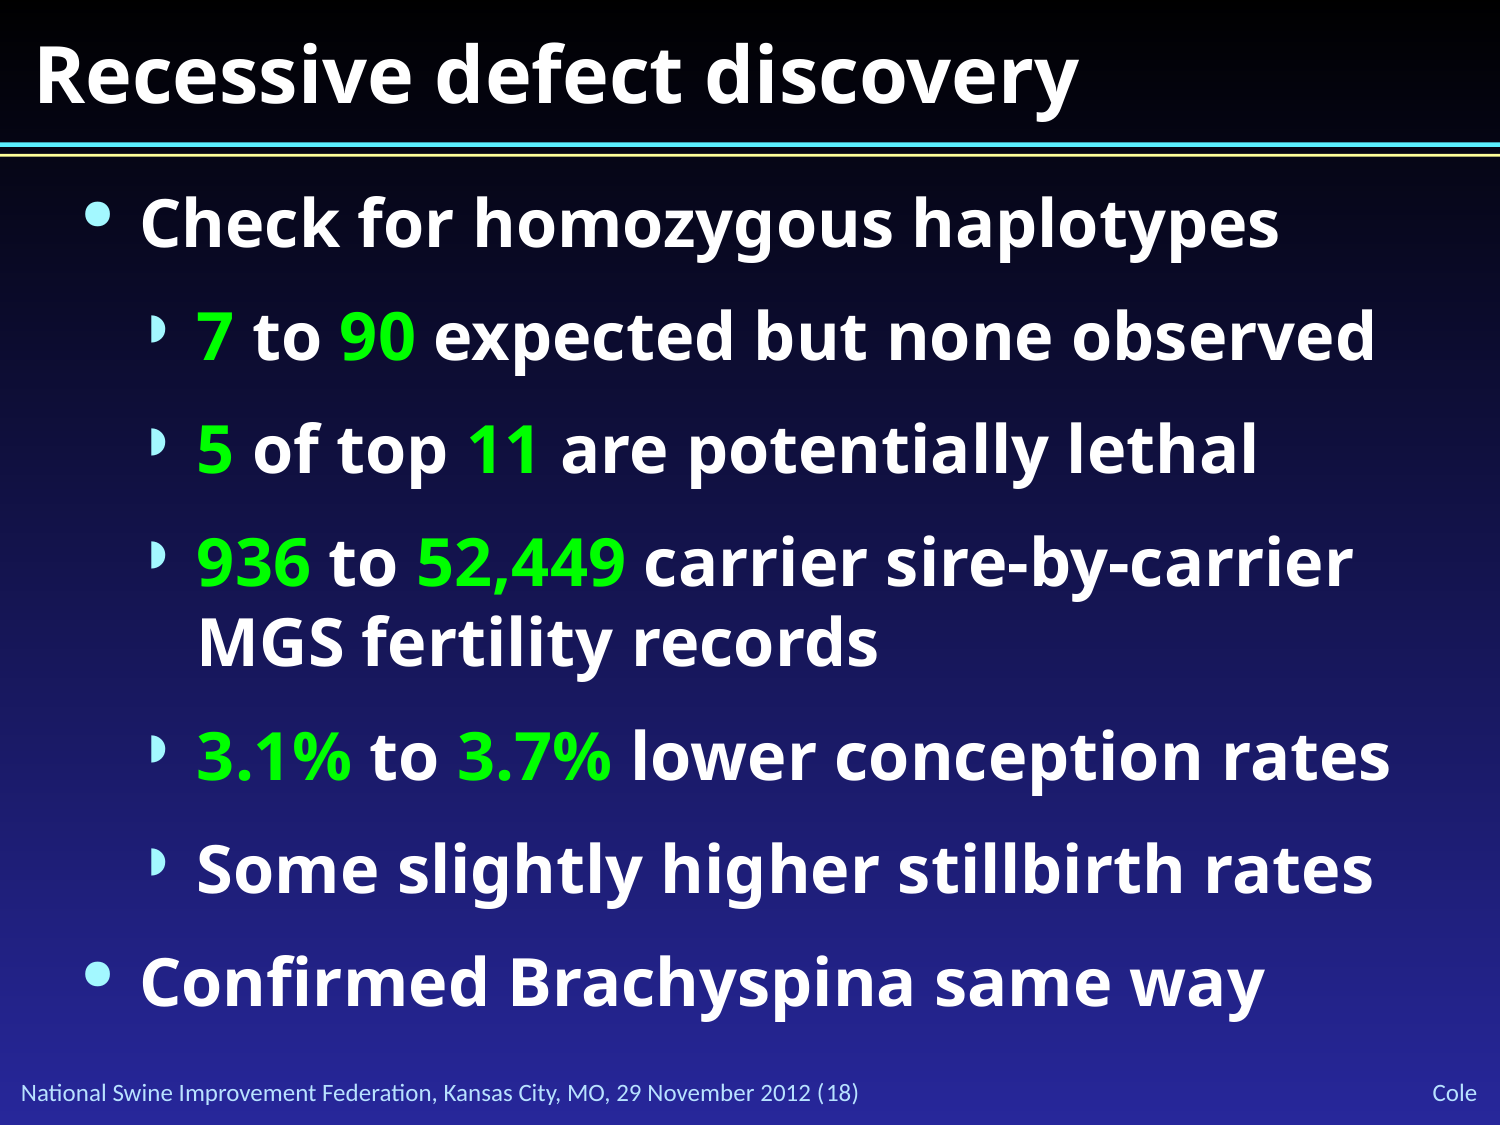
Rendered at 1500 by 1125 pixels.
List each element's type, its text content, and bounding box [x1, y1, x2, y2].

title Recessive defect discovery [32, 23, 1383, 121]
list Check for homozygous haplotypes 7 to 90 expected but none observed 5 of top 11 are potentially lethal 936 to 52,449 carrier sire-by-carrier MGS fertility records 3.1% to 3.7% lower conception rates Some slightly higher stillbirth rates Confirmed Brachyspina same way [83, 180, 1434, 1070]
